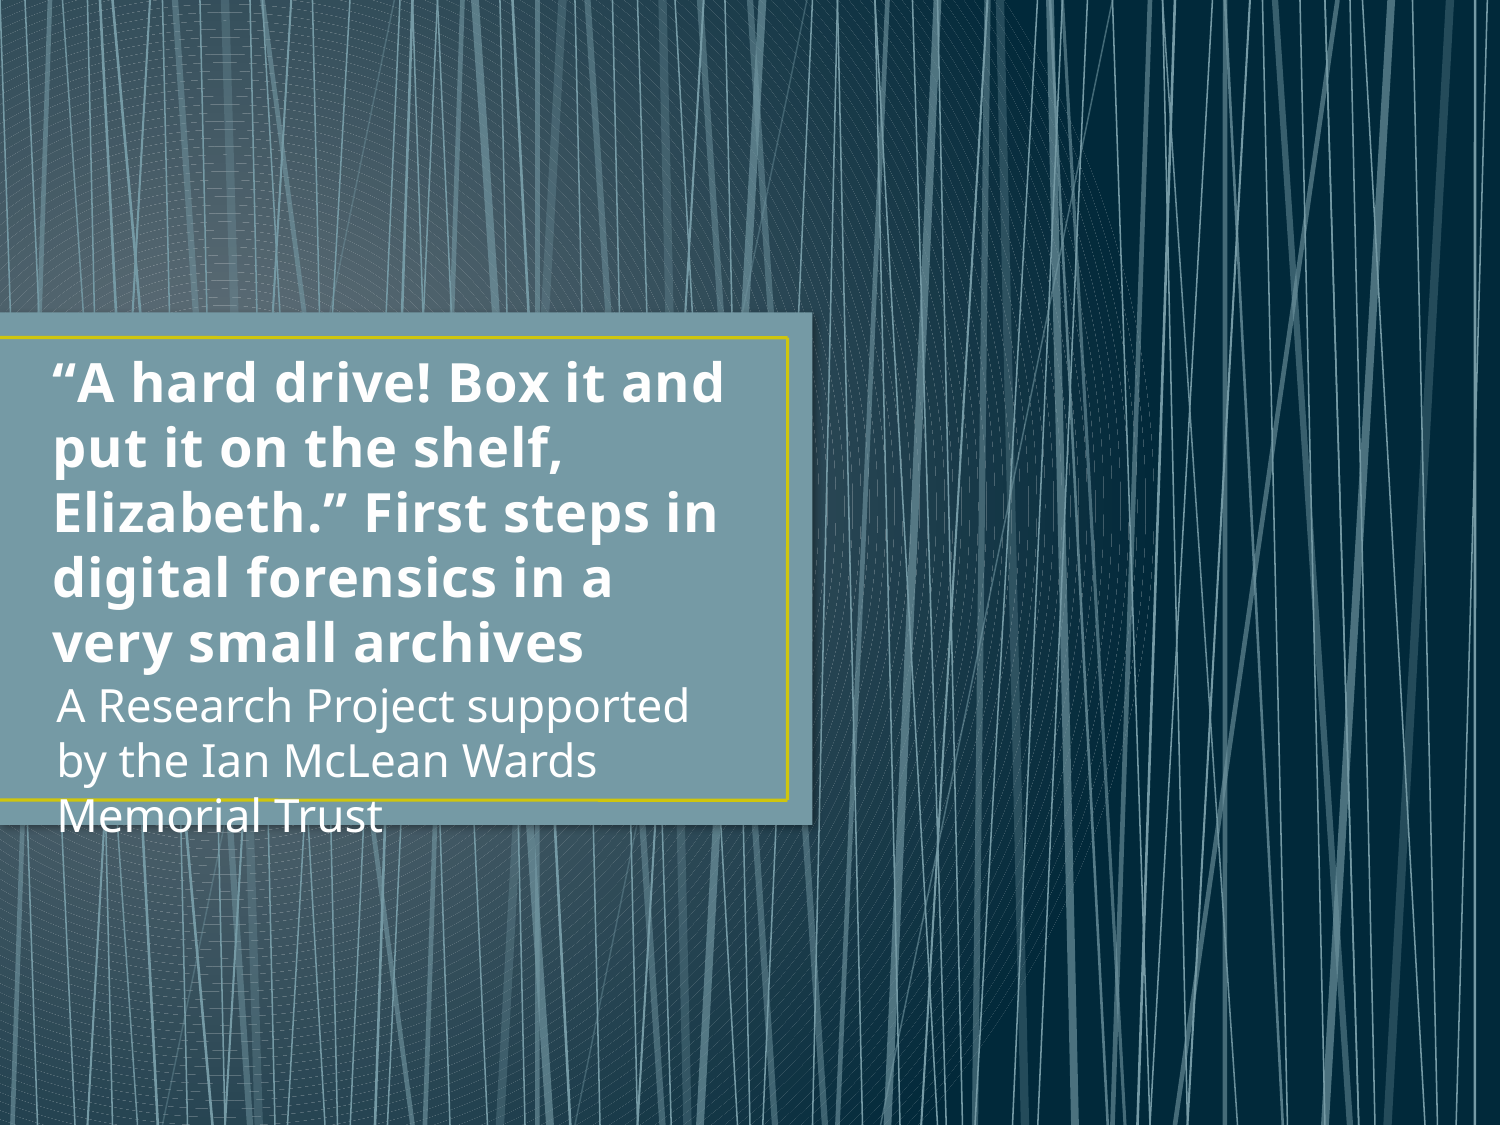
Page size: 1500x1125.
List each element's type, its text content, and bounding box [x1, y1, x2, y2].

subtitle A Research Project supported by the Ian McLean Wards Memorial Trust [41, 668, 767, 796]
title “A hard drive! Box it and put it on the shelf, Elizabeth.” First steps in digital forensics in a very small archives [37, 349, 763, 681]
